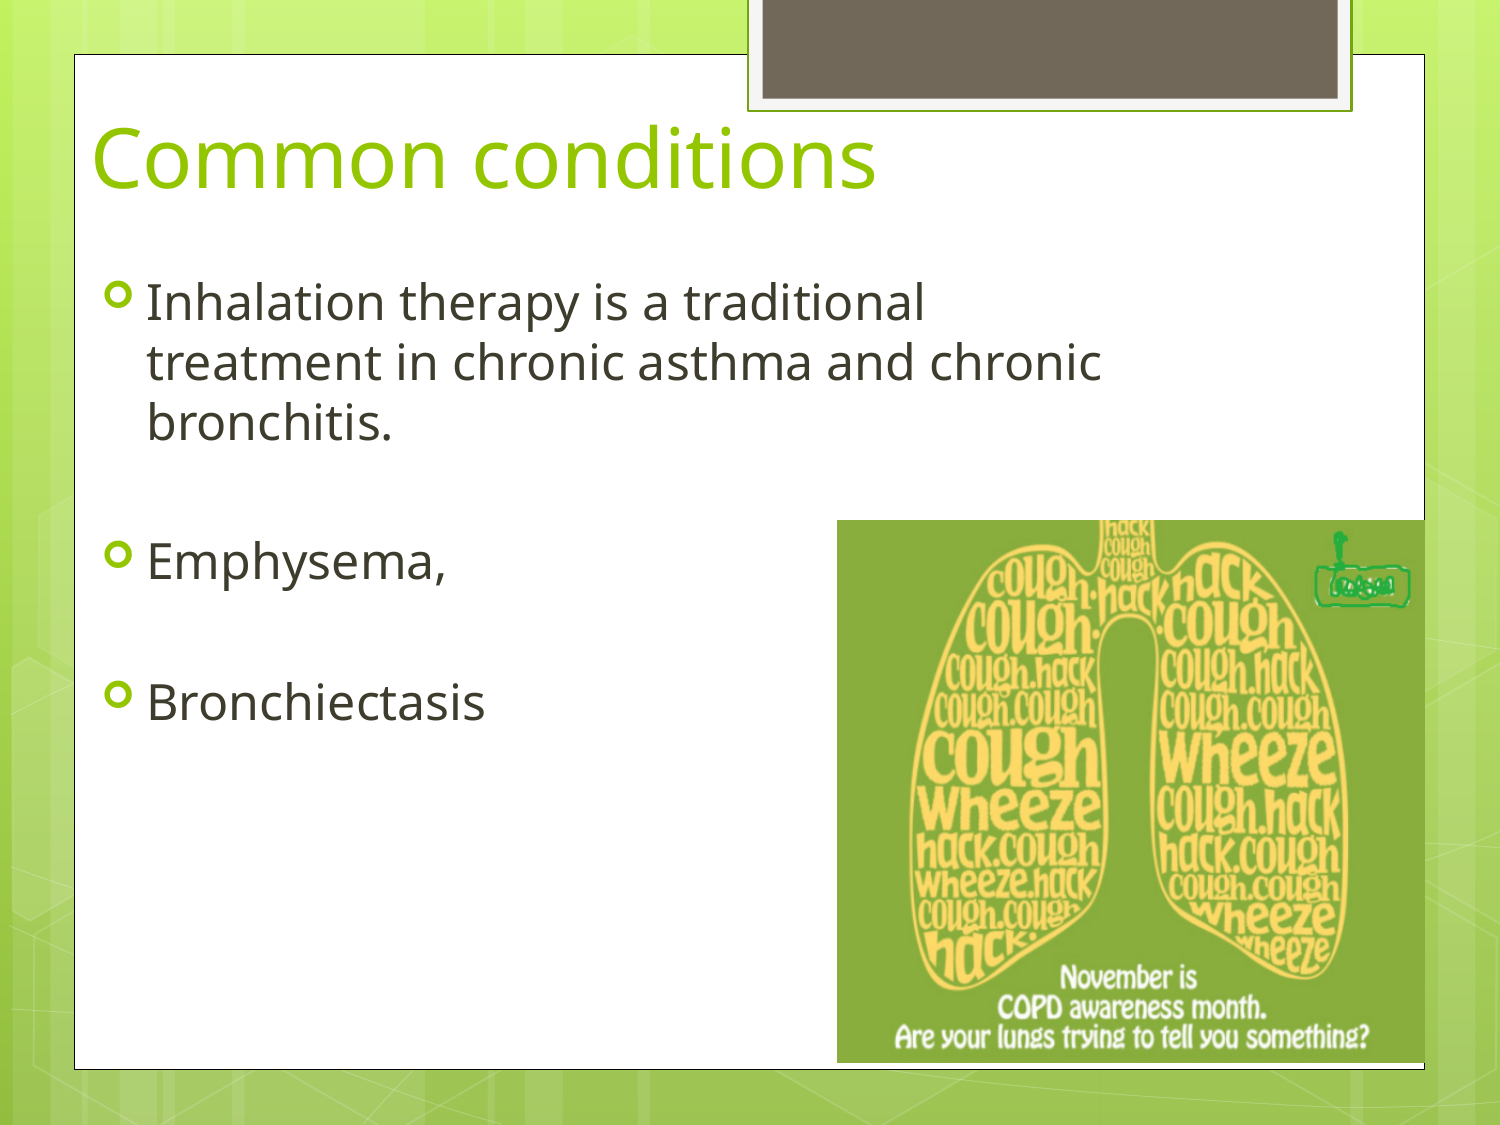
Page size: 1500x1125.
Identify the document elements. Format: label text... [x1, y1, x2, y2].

picture [837, 519, 1426, 1063]
list Inhalation therapy is a traditional treatment in chronic asthma and chronic bronchitis. Emphysema, Bronchiectasis [75, 262, 1138, 1075]
title Common conditions [75, 75, 1228, 213]
